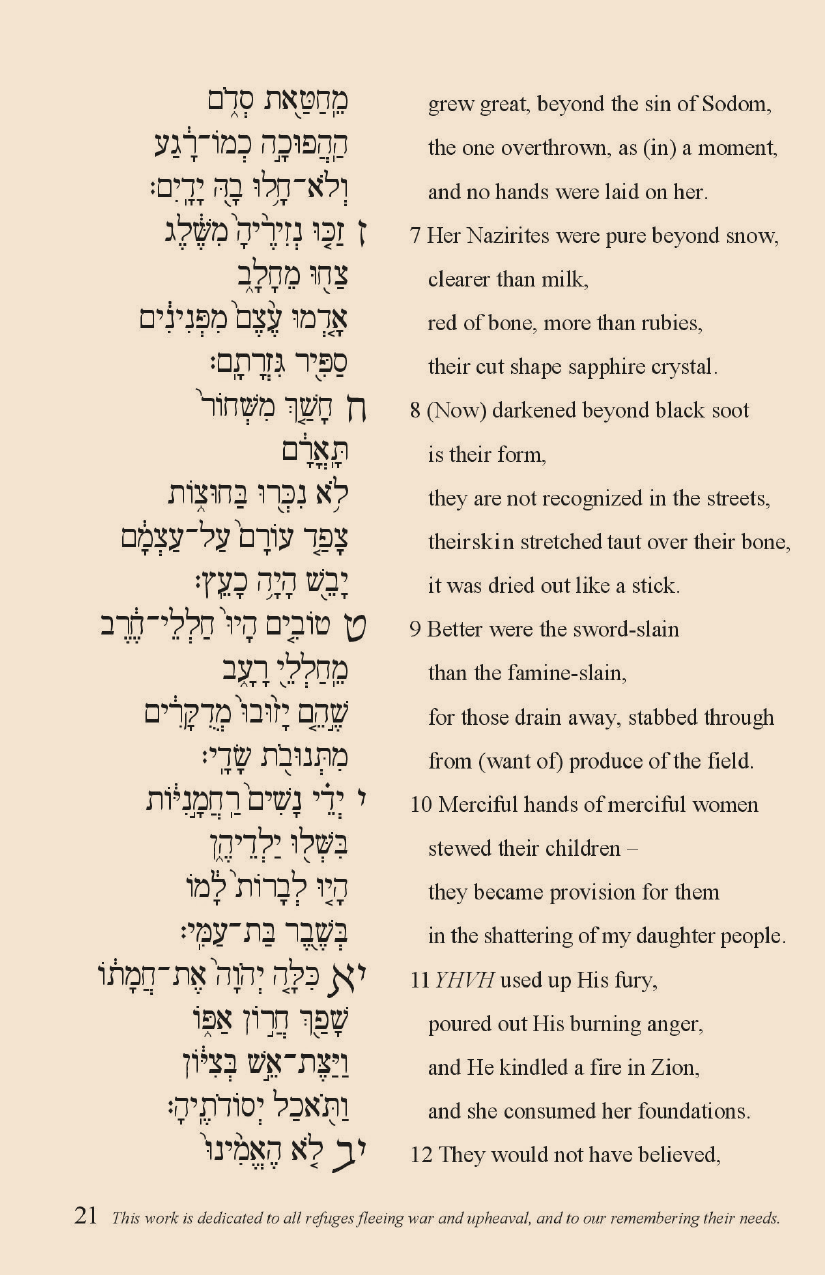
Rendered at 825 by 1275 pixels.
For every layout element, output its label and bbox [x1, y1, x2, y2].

text_box [0, 0, 825, 1275]
